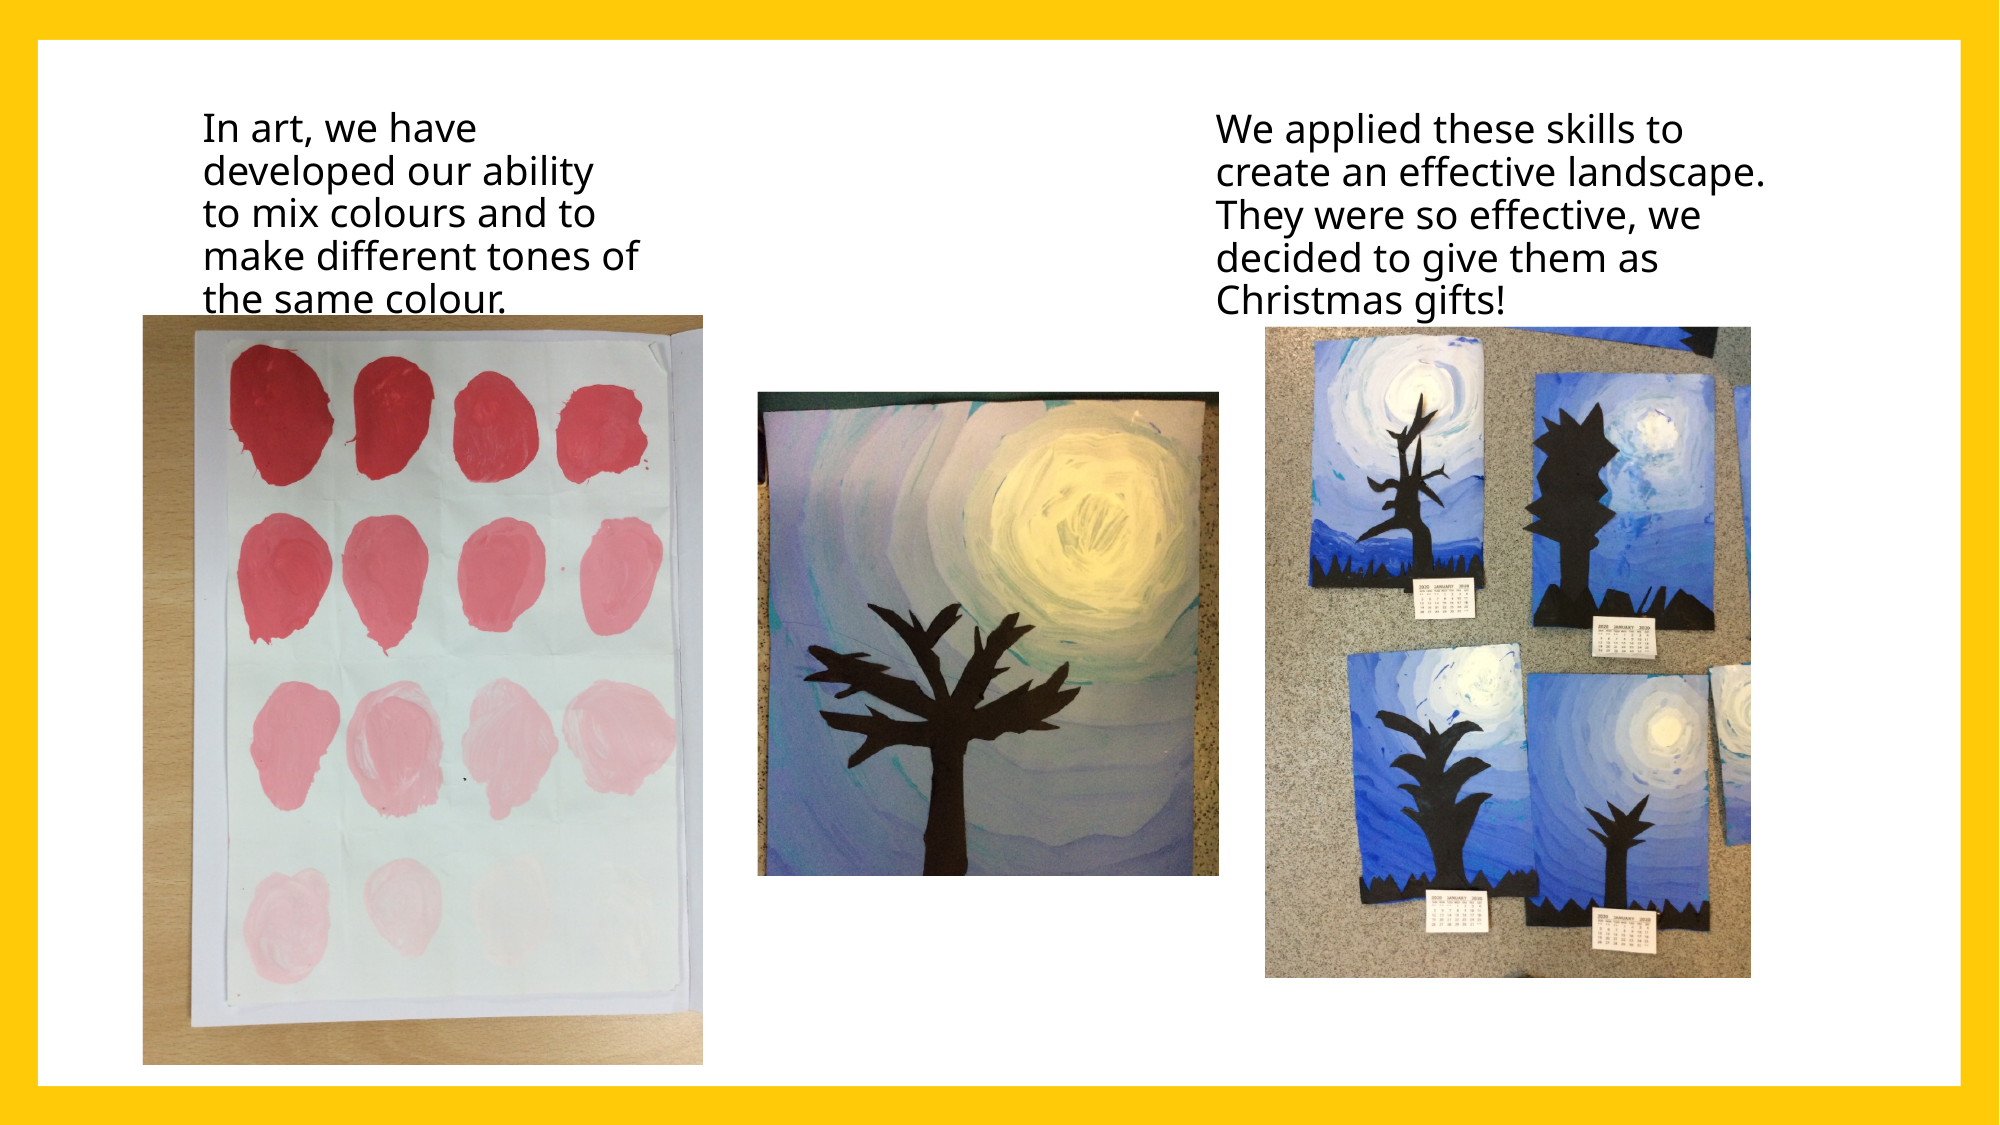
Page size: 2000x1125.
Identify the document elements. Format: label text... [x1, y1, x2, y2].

title In art, we have developed our ability to mix colours and to make different tones of the same colour. [187, 99, 658, 315]
picture [46, 315, 1834, 1065]
text_box We applied these skills to create an effective landscape. They were so effective, we decided to give them as Christmas gifts! [1200, 101, 1815, 406]
